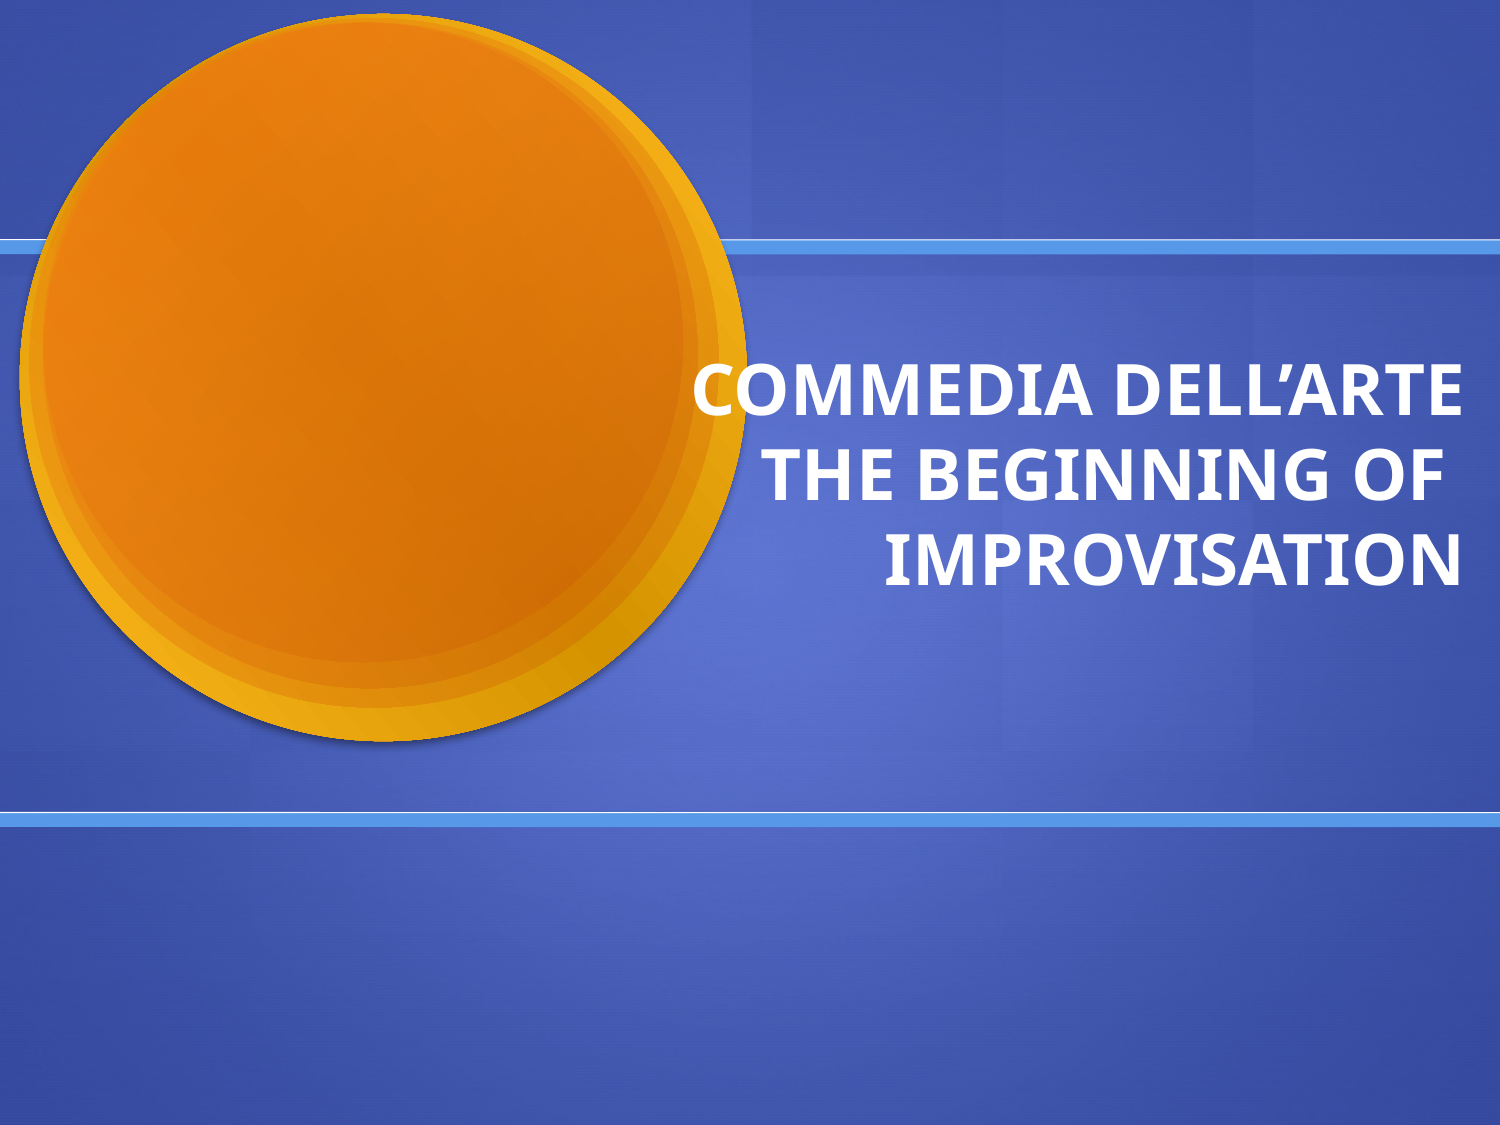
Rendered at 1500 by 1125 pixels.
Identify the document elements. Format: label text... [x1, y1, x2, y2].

title COMMEDIA DELL’ARTE THE BEGINNING OF IMPROVISATION [675, 258, 1481, 608]
